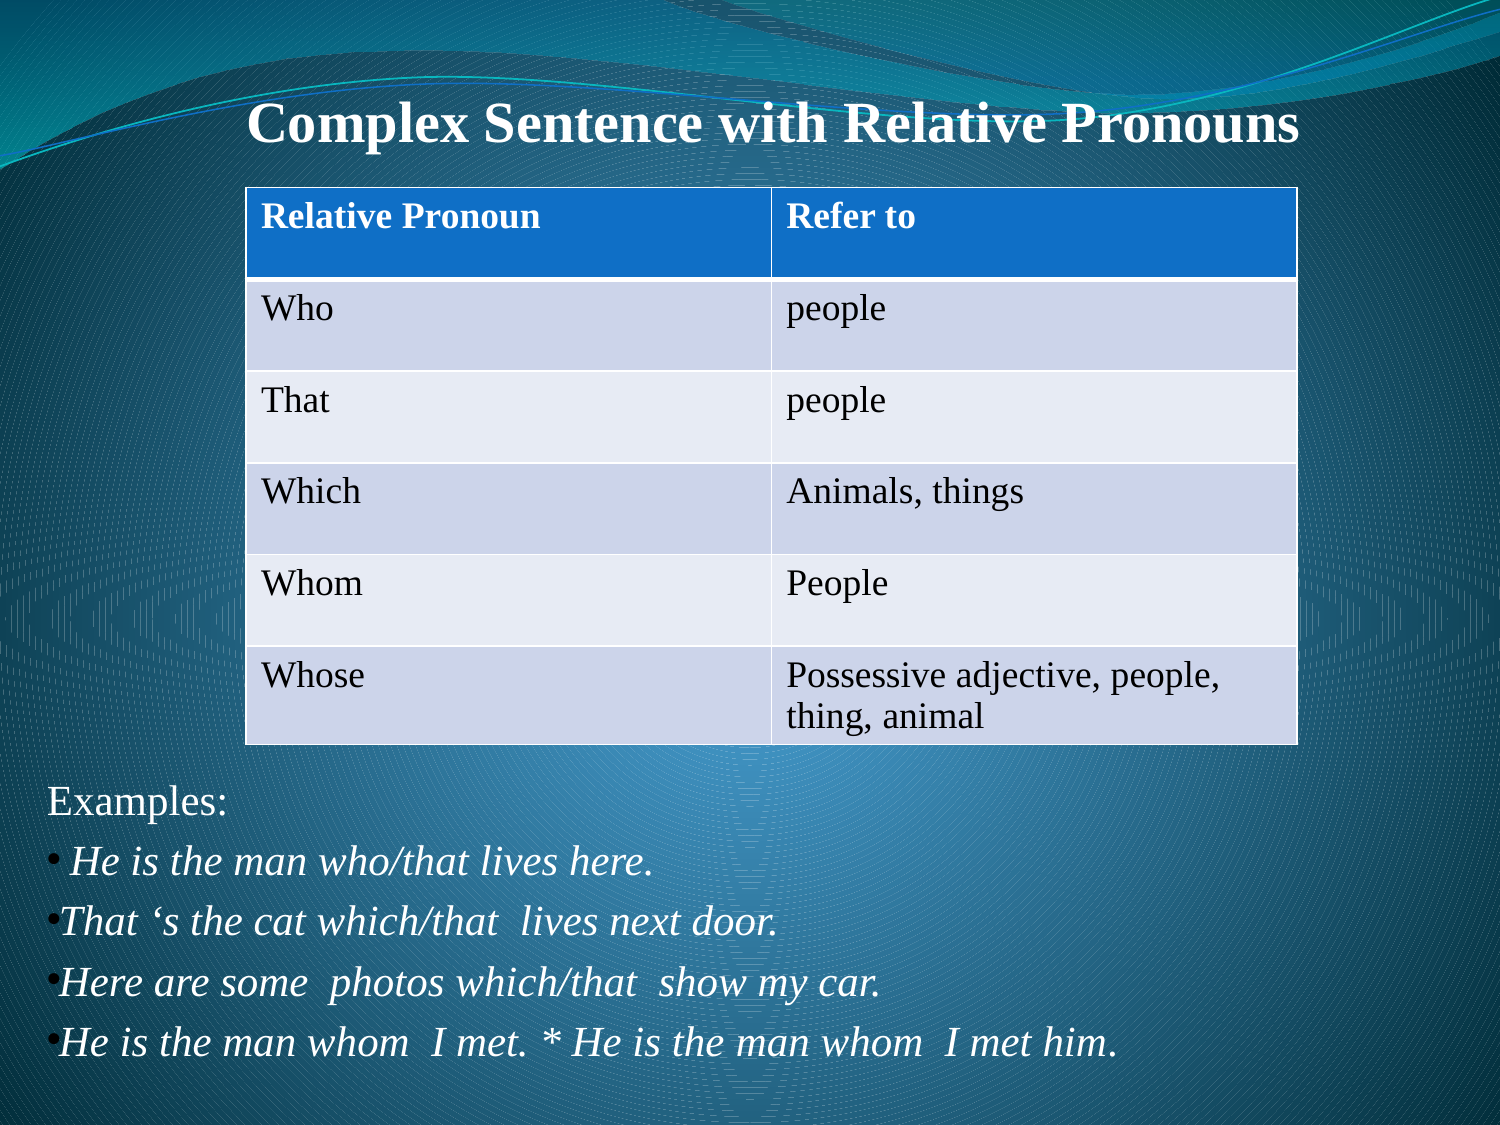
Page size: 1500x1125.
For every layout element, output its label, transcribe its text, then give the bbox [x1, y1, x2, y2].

table_cell people [772, 372, 1296, 462]
table_cell That [247, 372, 771, 462]
table_cell Which [247, 464, 771, 554]
title Complex Sentence with Relative Pronouns [174, 37, 1304, 155]
table_cell Animals, things [772, 464, 1296, 554]
table_cell Possessive adjective, people, thing, animal [772, 647, 1296, 744]
table_cell people [772, 282, 1296, 370]
table_cell Who [247, 282, 771, 370]
table_header Relative Pronoun [247, 188, 771, 277]
subtitle Examples: He is the man who/that lives here. That ‘s the cat which/that lives next door. Here are some photos which/that show my car. He is the man whom I met. * He is the man whom I met him. [46, 199, 1454, 1079]
table_cell People [772, 555, 1296, 645]
table_header Refer to [772, 188, 1296, 277]
table_cell Whom [247, 555, 771, 645]
table_cell Whose [247, 647, 771, 744]
